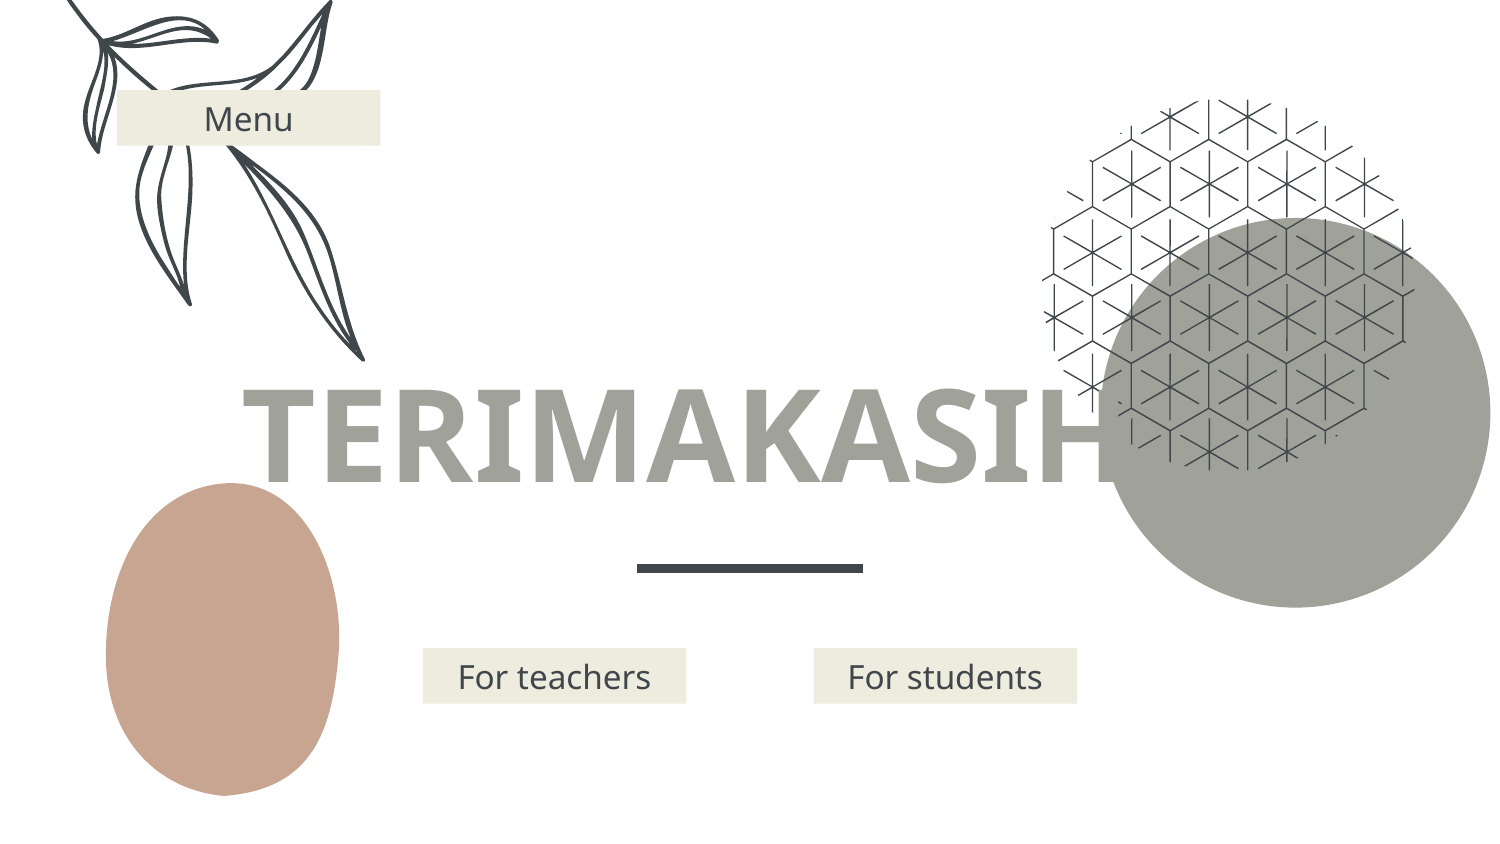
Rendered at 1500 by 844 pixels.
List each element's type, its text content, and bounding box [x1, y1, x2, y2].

text_box [636, 564, 864, 573]
text_box Menu [116, 90, 381, 146]
text_box For students [813, 648, 1078, 704]
text_box For teachers [422, 648, 687, 704]
title TERIMAKASIH [88, 380, 1285, 523]
